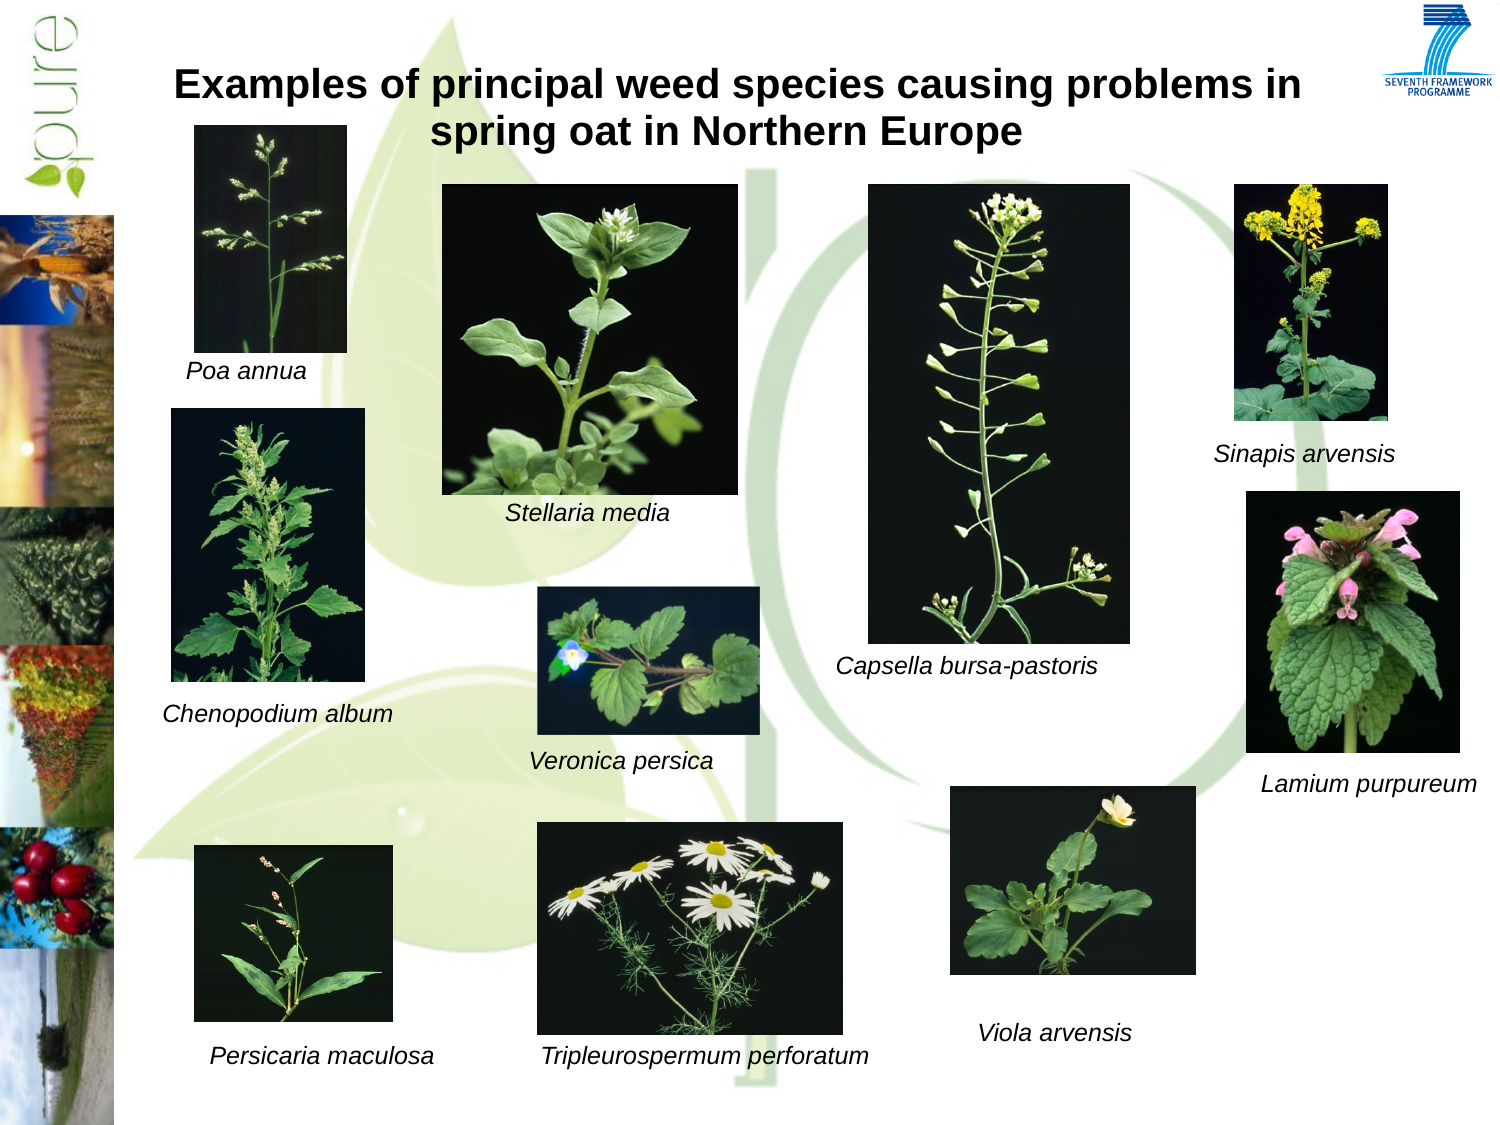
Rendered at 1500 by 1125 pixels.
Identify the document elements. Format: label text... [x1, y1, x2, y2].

text_box Viola arvensis [962, 1011, 1270, 1054]
text_box Lamium purpureum [1246, 763, 1500, 806]
text_box Capsella bursa-pastoris [820, 645, 1199, 688]
picture [170, 408, 366, 683]
picture [194, 125, 347, 354]
picture [538, 549, 759, 772]
picture [537, 822, 843, 1035]
picture [1245, 491, 1460, 753]
text_box Poa annua [171, 349, 361, 393]
text_box Veronica persica [513, 739, 798, 783]
picture [194, 845, 393, 1022]
picture [950, 786, 1196, 975]
text_box [277, 243, 1425, 938]
text_box Persicaria maculosa [194, 1035, 467, 1078]
picture [1234, 184, 1389, 421]
text_box Examples of principal weed species causing problems in spring oat in Northern Europe [100, 54, 1376, 163]
text_box Chenopodium album [147, 692, 432, 735]
text_box Tripleurospermum perforatum [525, 1035, 904, 1078]
text_box Sinapis arvensis [1198, 432, 1500, 476]
picture [867, 184, 1130, 645]
picture [1376, 0, 1500, 101]
picture [0, 0, 114, 1125]
picture [442, 184, 739, 496]
text_box Stellaria media [490, 491, 774, 535]
